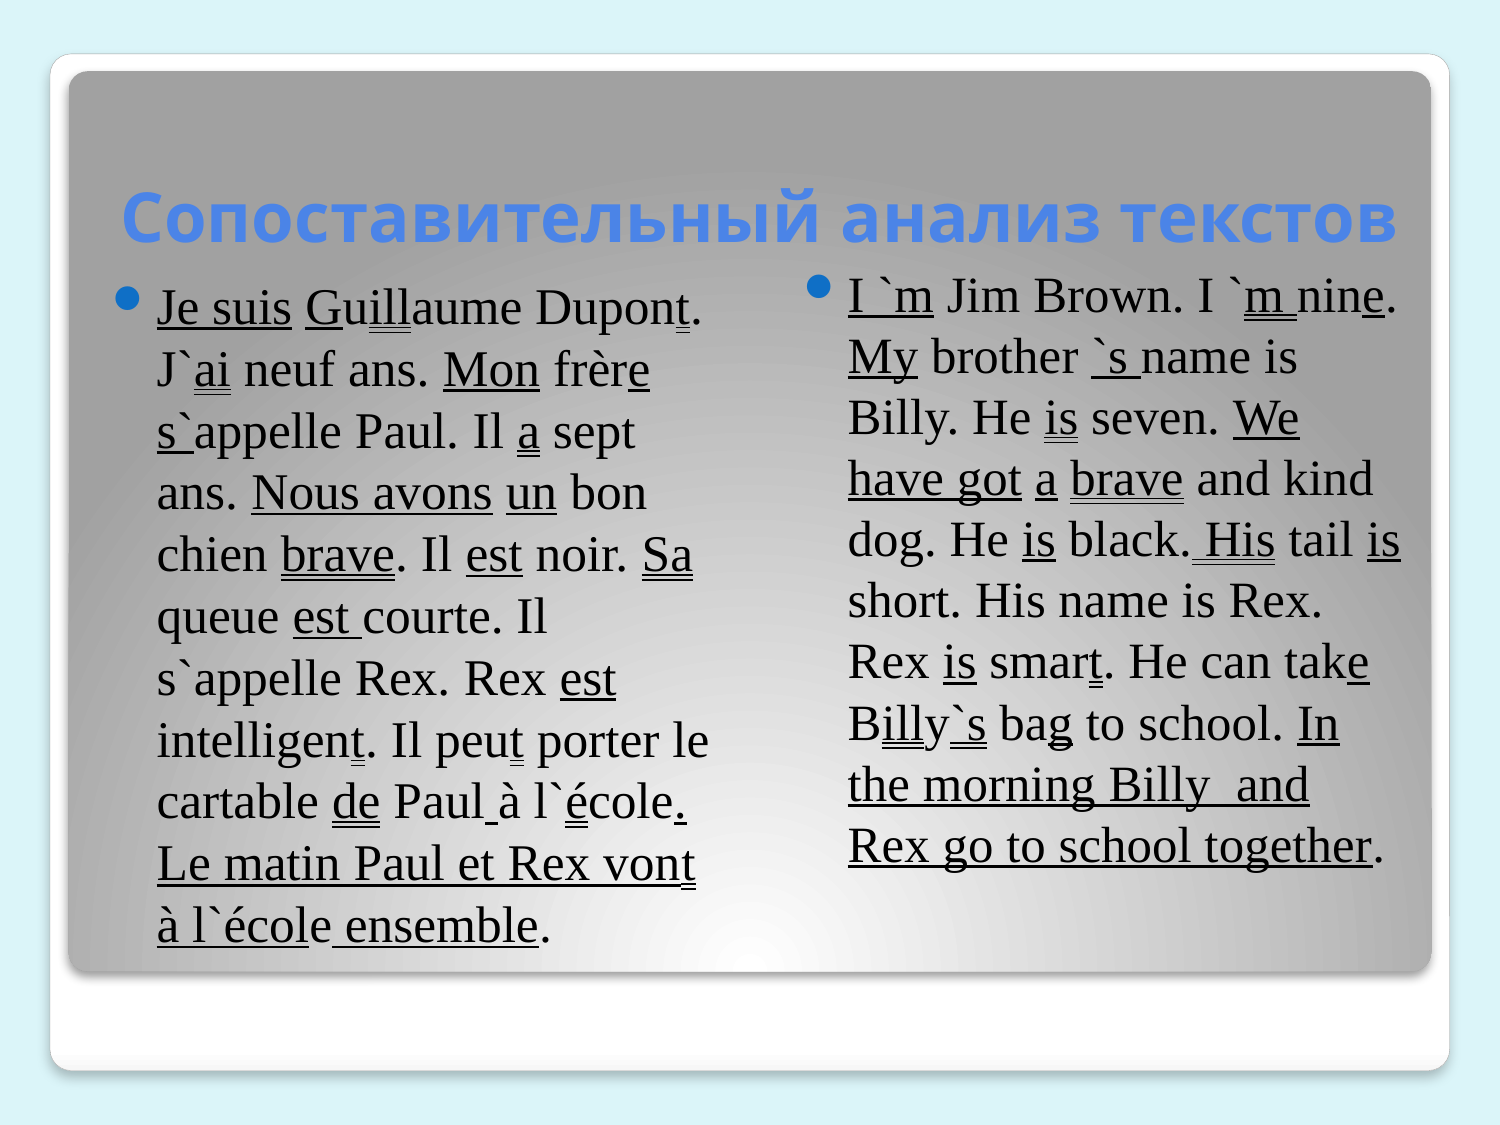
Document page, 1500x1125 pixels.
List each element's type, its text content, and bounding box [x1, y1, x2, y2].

list Je suis Guillaume Dupont. J`ai neuf ans. Mon frère s`appelle Paul. Il a sept ans. Nous avons un bon chien brave. Il est noir. Sa queue est courte. Il s`appelle Rex. Rex est intelligent. Il peut porter le cartable de Paul à l`école. Le matin Paul et Rex vont à l`école ensemble. [81, 257, 728, 979]
list I `m Jim Brown. I `m nine. My brother `s name is Billy. He is seven. We have got a brave and kind dog. He is black. His tail is short. His name is Rex. Rex is smart. He can take Billy`s bag to school. In the morning Billy and Rex go to school together. [773, 245, 1419, 967]
title Сопоставительный анализ текстов [105, 93, 1449, 264]
